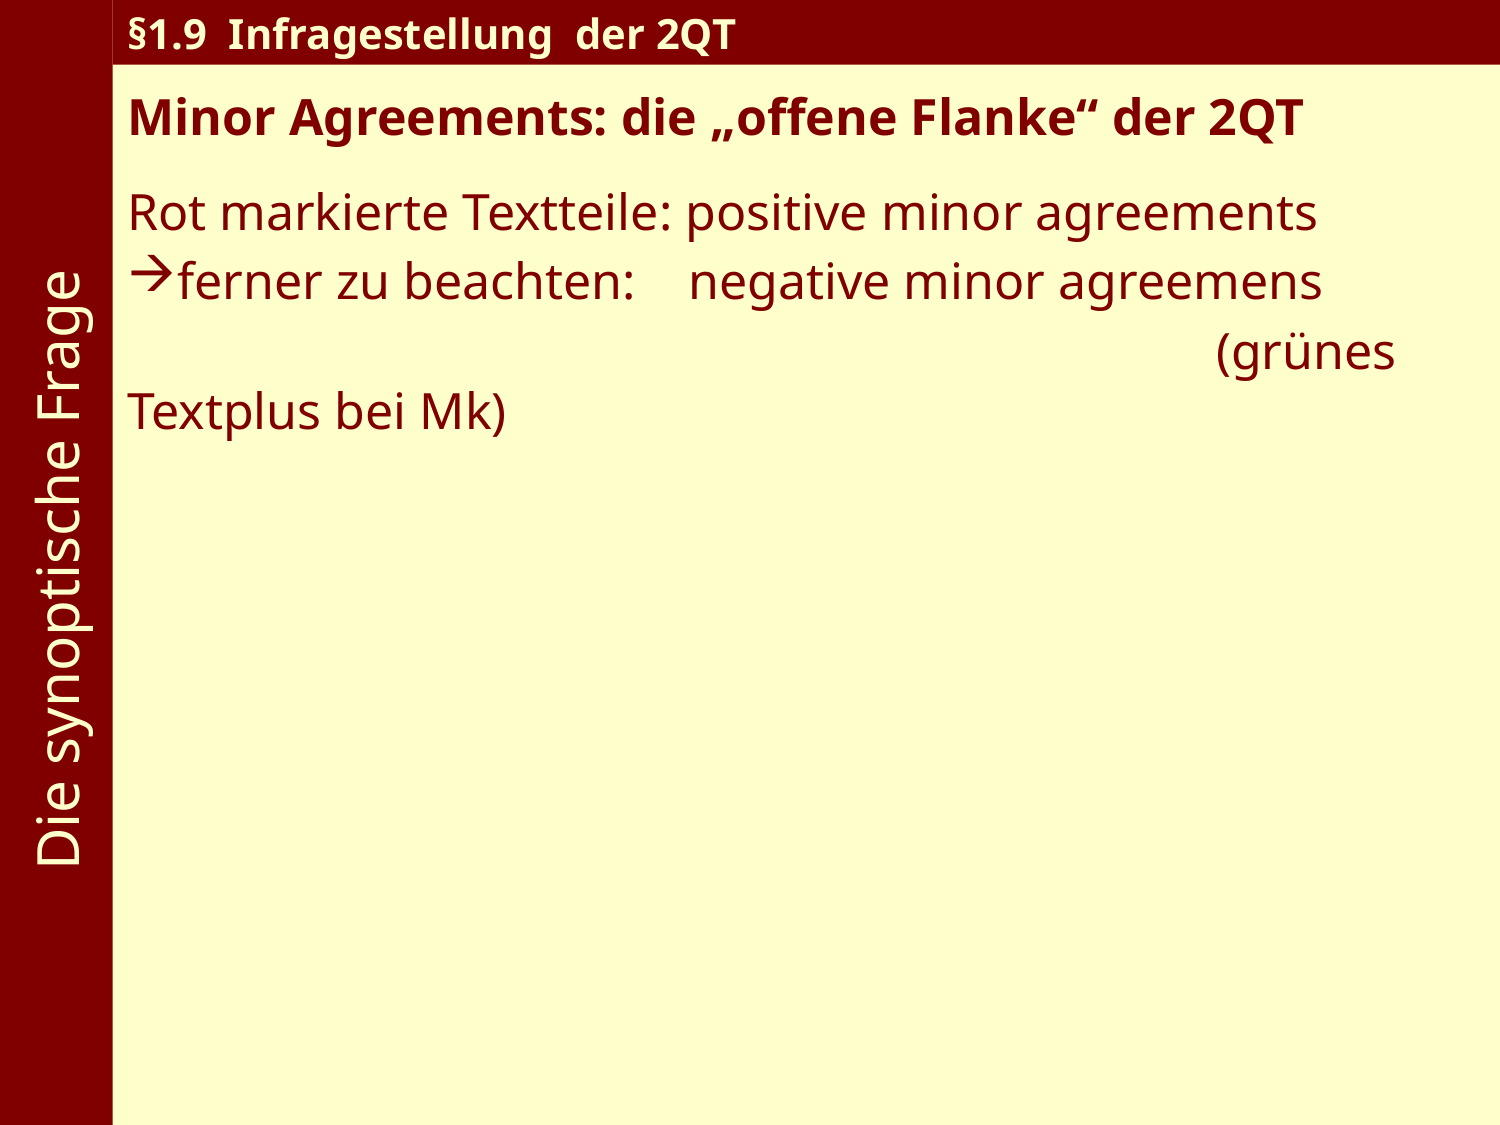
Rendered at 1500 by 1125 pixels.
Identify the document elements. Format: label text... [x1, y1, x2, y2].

text_box Minor Agreements: die „offene Flanke“ der 2QT [113, 78, 1500, 153]
text_box §1.9 Infragestellung der 2QT [113, 0, 1500, 65]
text_box Die synoptische Frage [0, 0, 113, 1125]
text_box Rot markierte Textteile: positive minor agreements ferner zu beachten: negative minor agreemens (grünes Textplus bei Mk) [113, 172, 1500, 448]
